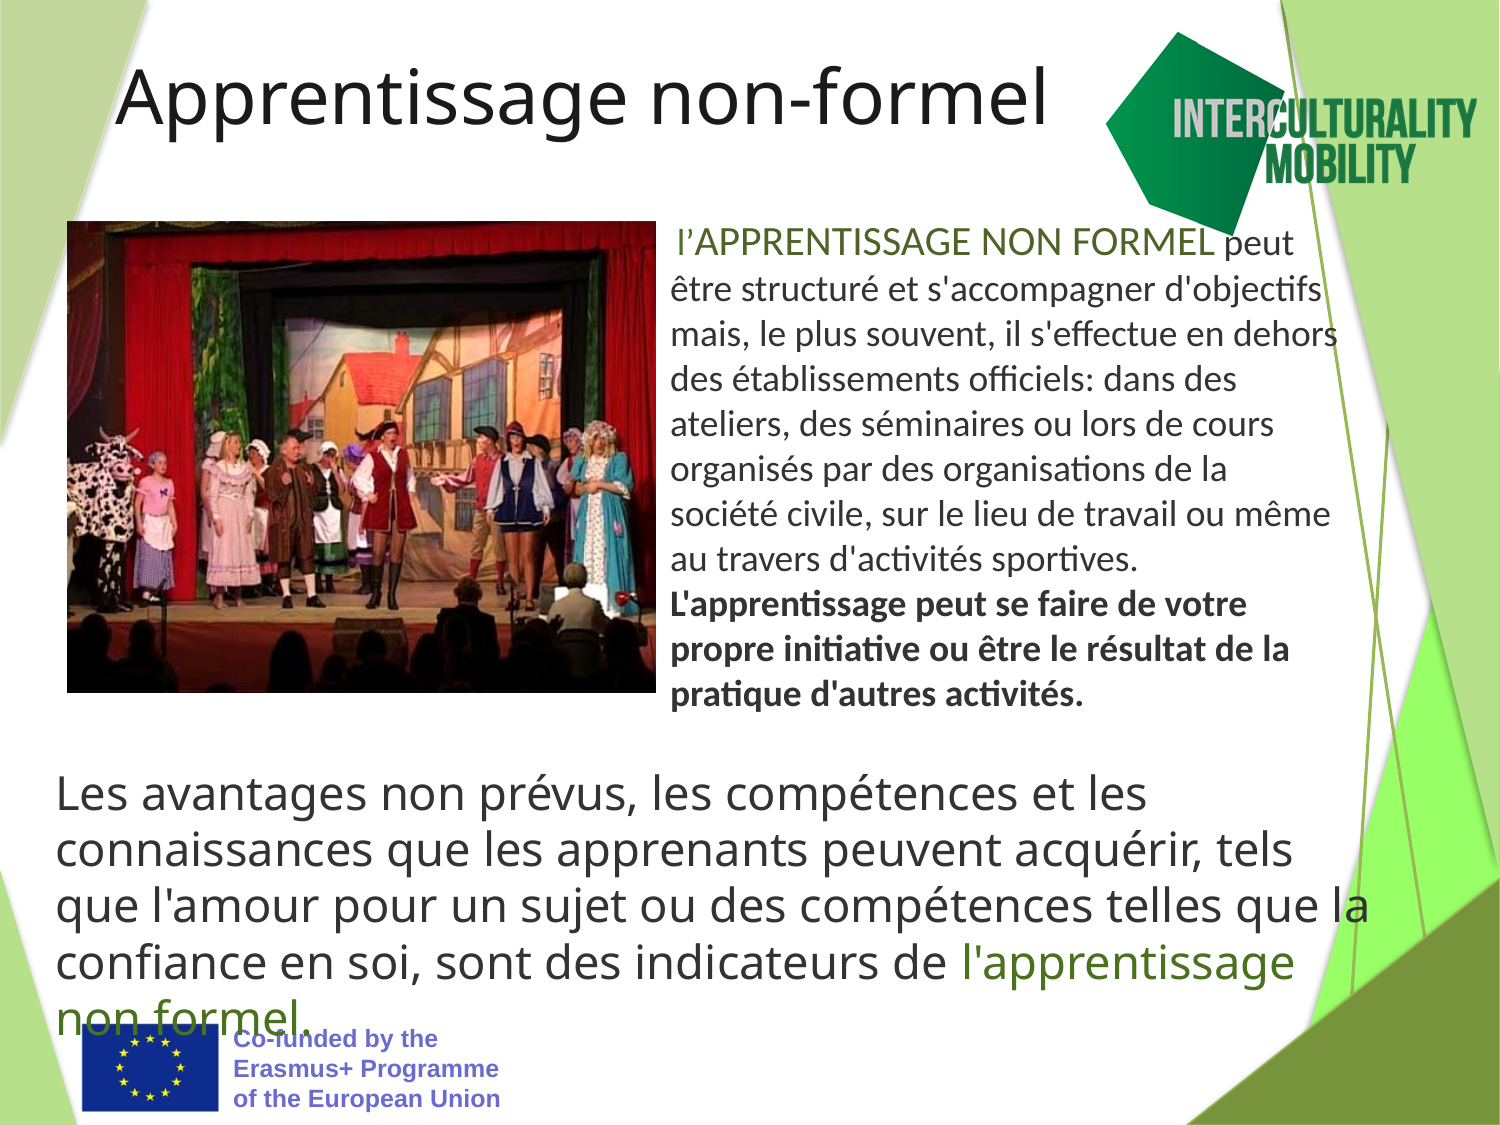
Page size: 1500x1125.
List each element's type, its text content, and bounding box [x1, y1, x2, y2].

list Les avantages non prévus, les compétences et les connaissances que les apprenants peuvent acquérir, tels que l'amour pour un sujet ou des compétences telles que la confiance en soi, sont des indicateurs de l'apprentissage non formel. [40, 755, 1399, 1054]
picture [238, 1096, 243, 1105]
picture [66, 221, 656, 693]
text_box l’APPRENTISSAGE NON FORMEL peut être structuré et s'accompagner d'objectifs mais, le plus souvent, il s'effectue en dehors des établissements officiels: dans des ateliers, des séminaires ou lors de cours organisés par des organisations de la société civile, sur le lieu de travail ou même au travers d'activités sportives. L'apprentissage peut se faire de votre propre initiative ou être le résultat de la pratique d'autres activités. [655, 206, 1360, 722]
title Apprentissage non-formel [75, 0, 1091, 188]
picture [56, 1054, 243, 1125]
picture [1104, 30, 1477, 237]
